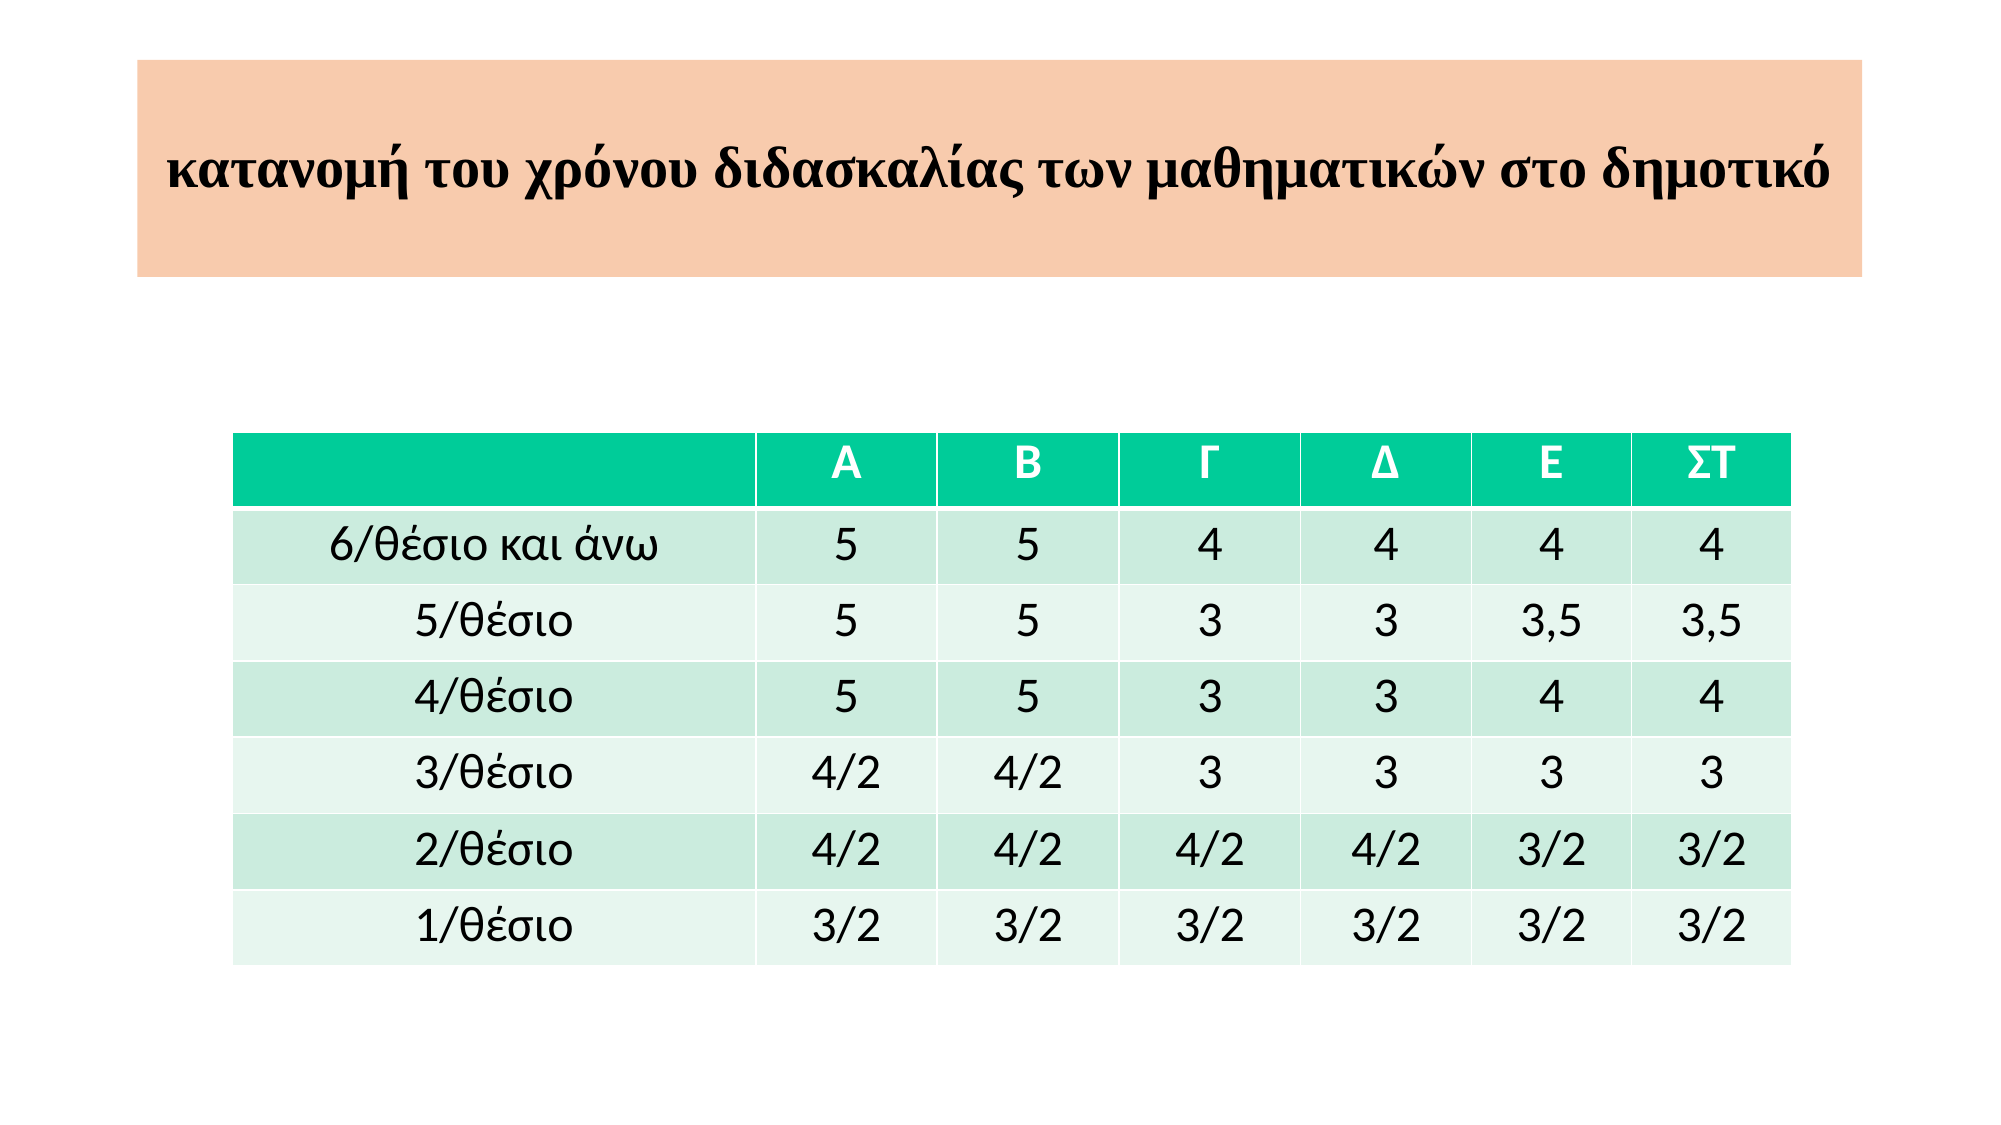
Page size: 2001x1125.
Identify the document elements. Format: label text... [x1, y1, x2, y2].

table_cell 3/2 [1120, 891, 1300, 965]
table_cell 3/2 [1472, 891, 1631, 965]
table_cell 4 [1301, 511, 1471, 584]
table_cell 3 [1120, 738, 1300, 813]
table_cell 4/2 [757, 814, 936, 889]
table_cell 3 [1120, 662, 1300, 736]
table_cell 4 [1632, 662, 1791, 736]
table_header Δ [1301, 433, 1471, 506]
table_header ΣΤ [1632, 433, 1791, 506]
table_cell 4/2 [938, 814, 1118, 889]
table_cell 2/θέσιο [233, 814, 755, 889]
table_cell 1/θέσιο [233, 891, 755, 965]
table_cell 3 [1301, 738, 1471, 813]
table_cell 5 [757, 511, 936, 584]
table_cell 3/2 [1632, 891, 1791, 965]
table_cell 3 [1120, 585, 1300, 660]
table_cell 5 [938, 511, 1118, 584]
table_cell 3 [1301, 662, 1471, 736]
table_cell 4/2 [1120, 814, 1300, 889]
table_cell 4 [1472, 511, 1631, 584]
table_cell 5/θέσιο [233, 585, 755, 660]
table_cell 3 [1632, 738, 1791, 813]
table_cell 3/2 [938, 891, 1118, 965]
table_header Γ [1120, 433, 1300, 506]
table_header Ε [1472, 433, 1631, 506]
table_cell 5 [757, 662, 936, 736]
table_cell 5 [938, 662, 1118, 736]
text_box κατανομή του χρόνου διδασκαλίας των μαθηματικών στο δημοτικό [137, 59, 1863, 277]
table_cell 3 [1301, 585, 1471, 660]
table_cell 3 [1472, 738, 1631, 813]
table_cell 3/2 [1472, 814, 1631, 889]
table_cell 4 [1472, 662, 1631, 736]
table_cell 3/2 [1632, 814, 1791, 889]
table_cell 3/2 [1301, 891, 1471, 965]
table_cell 6/θέσιο και άνω [233, 511, 755, 584]
table_cell 5 [757, 585, 936, 660]
table_cell 3/θέσιο [233, 738, 755, 813]
table_cell 4/2 [1301, 814, 1471, 889]
table_cell 3/2 [757, 891, 936, 965]
table_cell 5 [938, 585, 1118, 660]
table_cell 4/θέσιο [233, 662, 755, 736]
table_cell 4 [1120, 511, 1300, 584]
table_cell 4/2 [757, 738, 936, 813]
table_cell 4 [1632, 511, 1791, 584]
table_cell 3,5 [1472, 585, 1631, 660]
table_header Β [938, 433, 1118, 506]
table_header Α [757, 433, 936, 506]
table_header [233, 433, 755, 506]
table_cell 3,5 [1632, 585, 1791, 660]
table_cell 4/2 [938, 738, 1118, 813]
